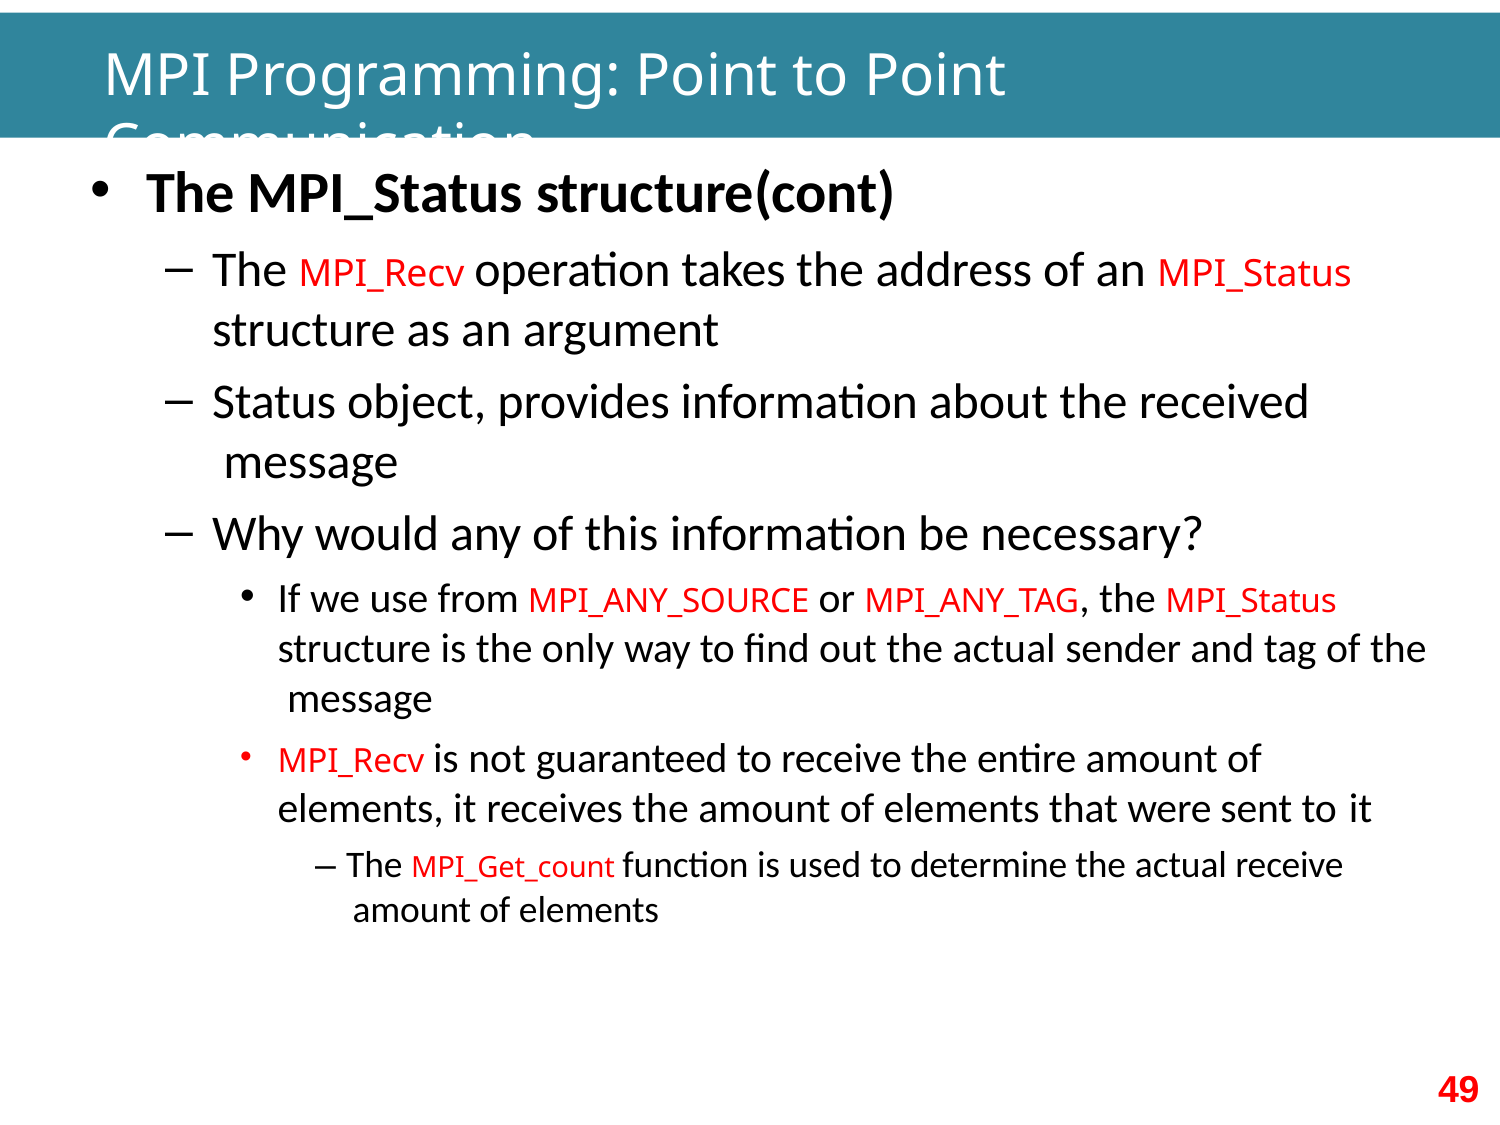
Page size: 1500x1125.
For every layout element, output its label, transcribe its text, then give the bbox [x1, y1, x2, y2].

title MPI Programming: Point to Point Communication [101, 37, 1400, 225]
slide_number 49 [1433, 1070, 1485, 1125]
text_box The MPI_Status structure(cont) The MPI_Recv operation takes the address of an MPI_Status structure as an argument Status object, provides information about the received message Why would any of this information be necessary? If we use from MPI_ANY_SOURCE or MPI_ANY_TAG, the MPI_Status structure is the only way to find out the actual sender and tag of the message MPI_Recv is not guaranteed to receive the entire amount of elements, it receives the amount of elements that were sent to it – The MPI_Get_count function is used to determine the actual receive amount of elements [87, 153, 1433, 931]
